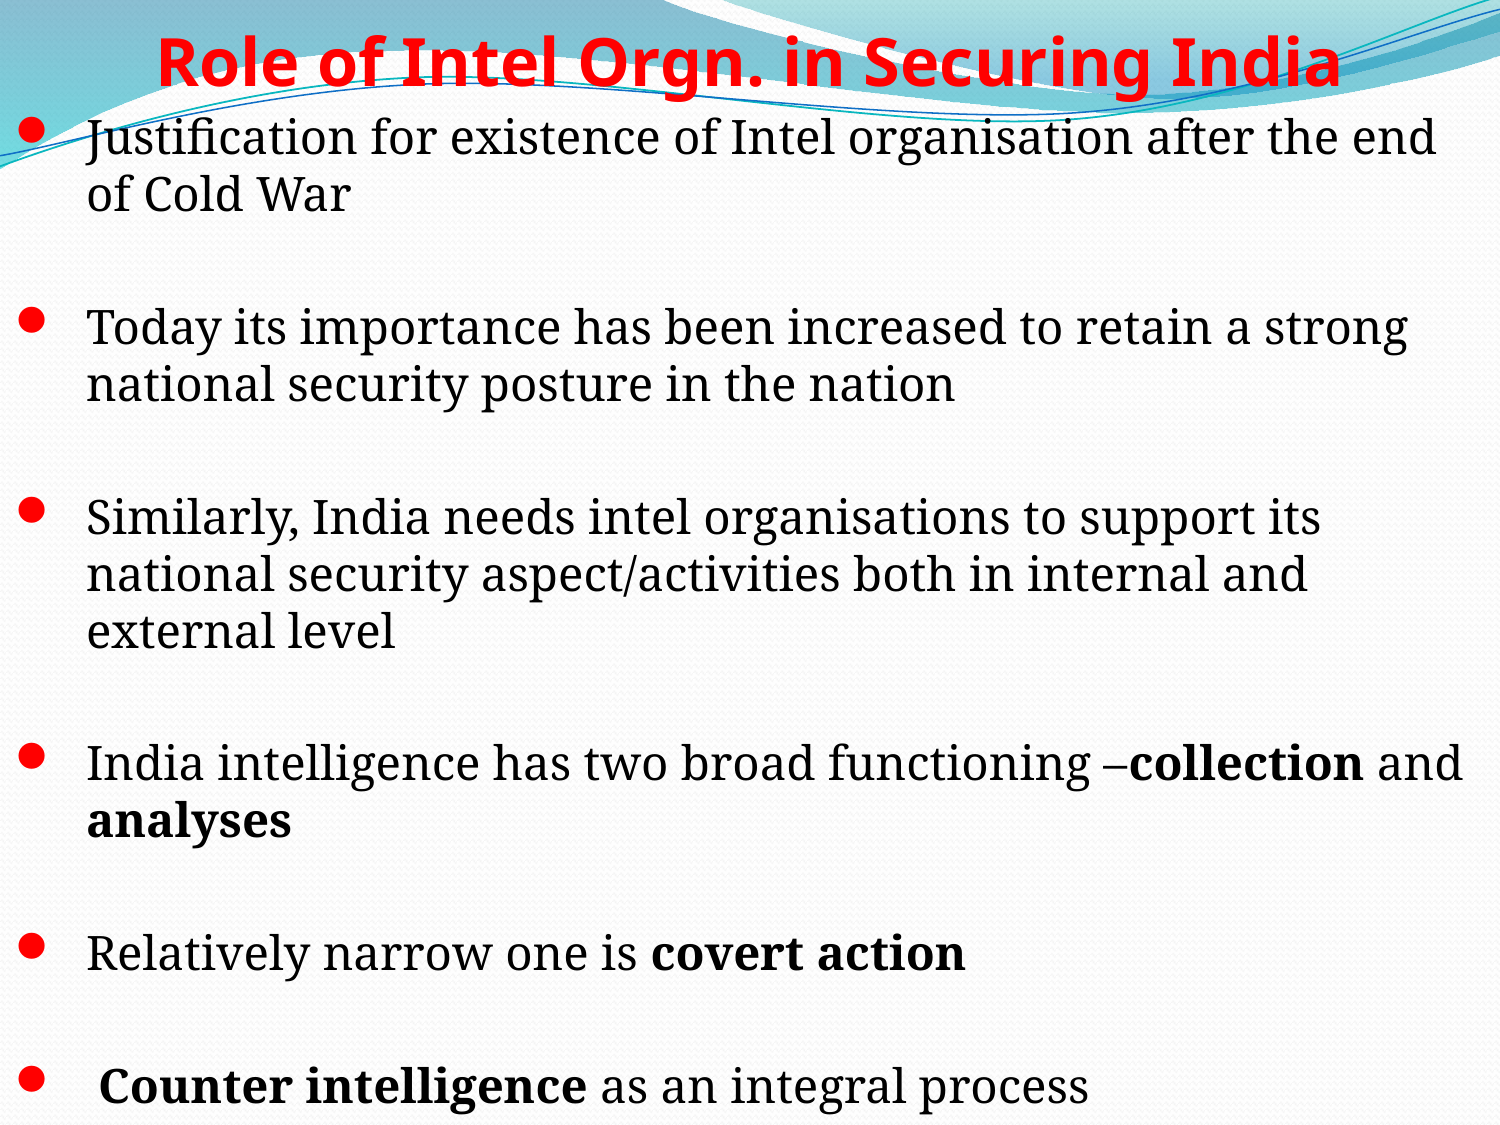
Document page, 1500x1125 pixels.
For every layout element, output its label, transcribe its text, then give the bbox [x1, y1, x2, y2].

list Justification for existence of Intel organisation after the end of Cold War Today its importance has been increased to retain a strong national security posture in the nation Similarly, India needs intel organisations to support its national security aspect/activities both in internal and external level India intelligence has two broad functioning –collection and analyses Relatively narrow one is covert action Counter intelligence as an integral process [0, 99, 1500, 1125]
title Role of Intel Orgn. in Securing India [0, 0, 1500, 99]
